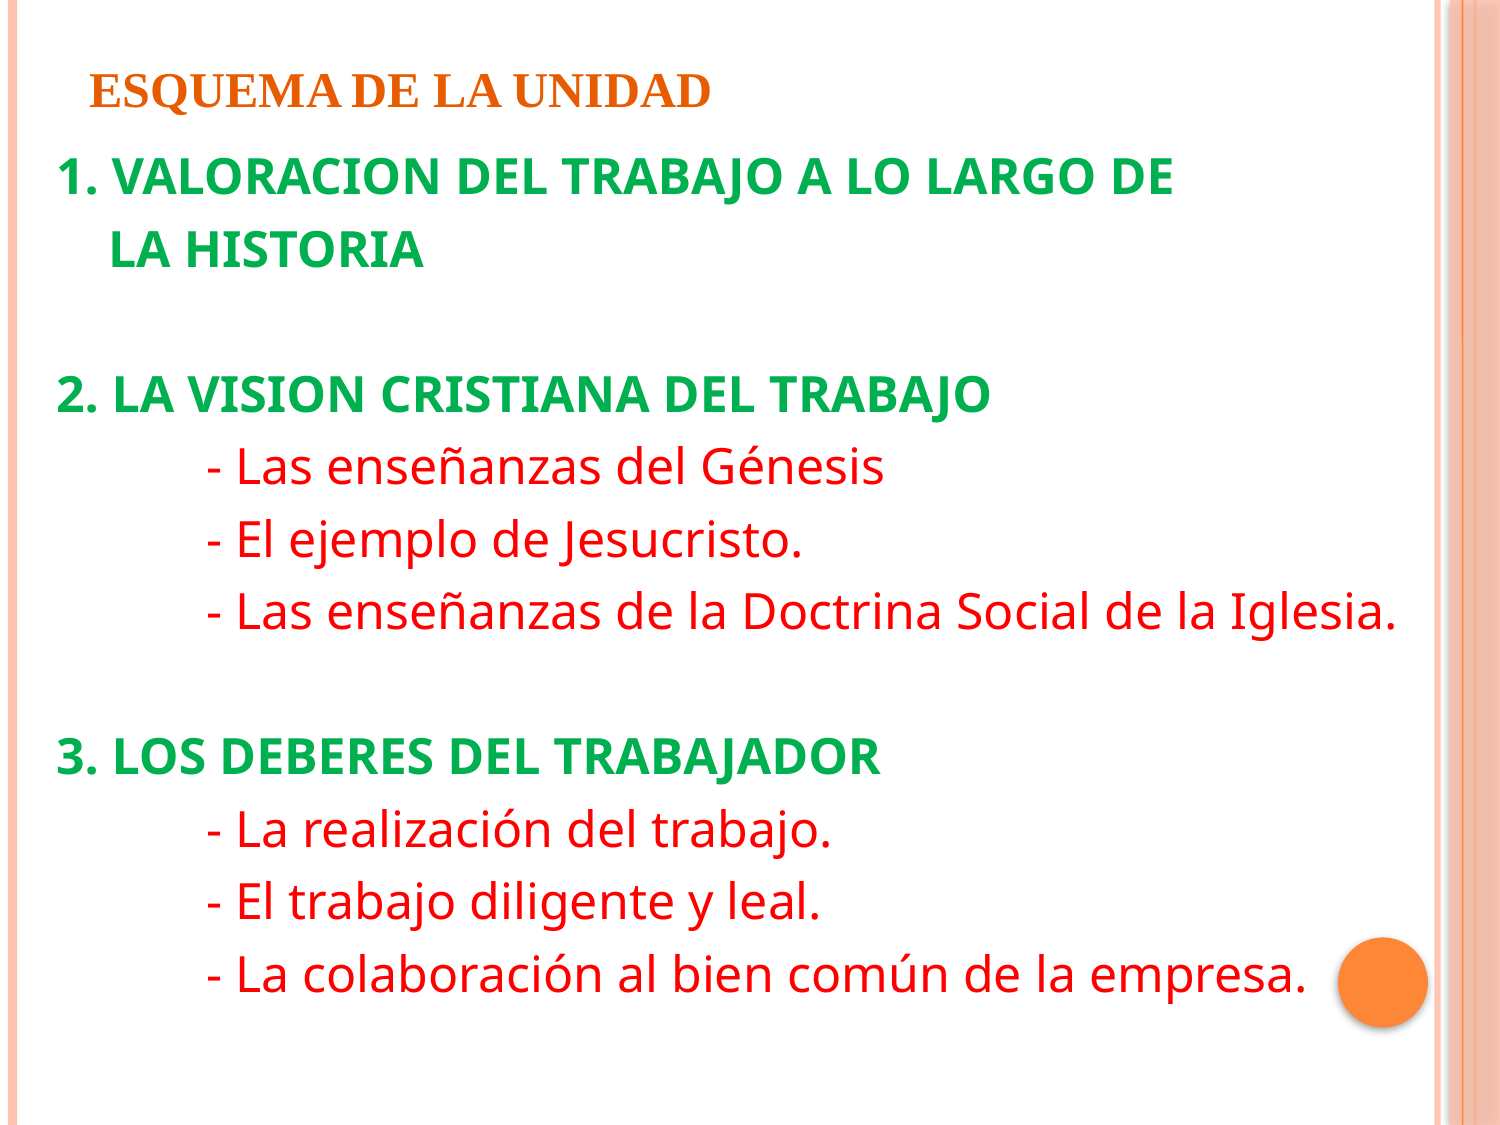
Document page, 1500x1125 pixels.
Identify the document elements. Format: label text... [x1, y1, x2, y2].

title ESQUEMA DE LA UNIDAD [75, 45, 786, 126]
list 1. VALORACION DEL TRABAJO A LO LARGO DE LA HISTORIA 2. LA VISION CRISTIANA DEL TRABAJO - Las enseñanzas del Génesis - El ejemplo de Jesucristo. - Las enseñanzas de la Doctrina Social de la Iglesia. 3. LOS DEBERES DEL TRABAJADOR - La realización del trabajo. - El trabajo diligente y leal. - La colaboración al bien común de la empresa. [41, 137, 1424, 1094]
